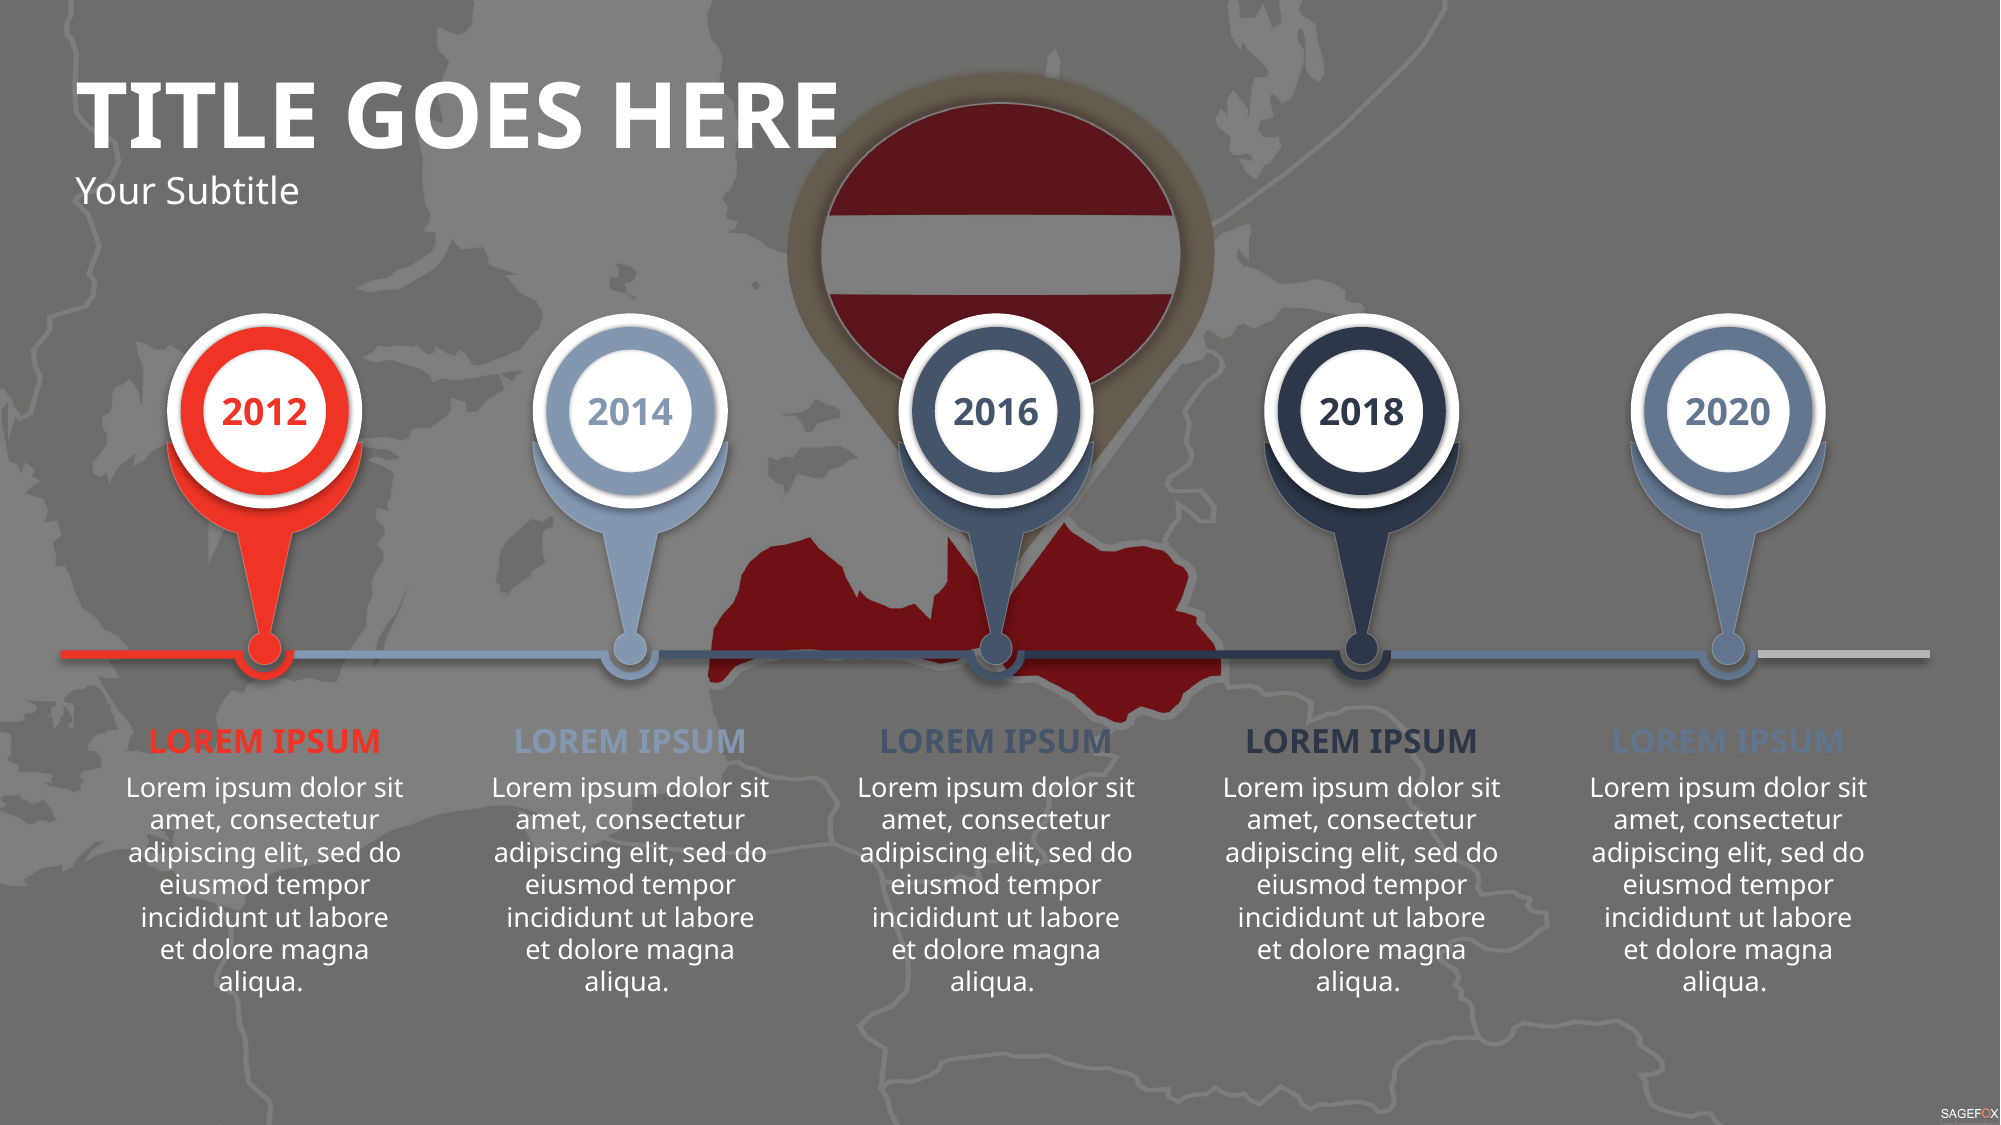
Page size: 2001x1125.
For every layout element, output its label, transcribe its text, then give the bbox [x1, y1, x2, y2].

text_box LOREM IPSUM Lorem ipsum dolor sit amet, consectetur adipiscing elit, sed do eiusmod tempor incididunt ut labore et dolore magna aliqua. [1578, 715, 1879, 1003]
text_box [167, 313, 363, 509]
text_box LOREM IPSUM Lorem ipsum dolor sit amet, consectetur adipiscing elit, sed do eiusmod tempor incididunt ut labore et dolore magna aliqua. [846, 715, 1147, 1003]
text_box [925, 509, 1067, 666]
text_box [532, 313, 728, 509]
text_box [1757, 649, 1931, 659]
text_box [1630, 313, 1826, 509]
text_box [1264, 313, 1460, 509]
text_box LOREM IPSUM Lorem ipsum dolor sit amet, consectetur adipiscing elit, sed do eiusmod tempor incididunt ut labore et dolore magna aliqua. [114, 715, 415, 1003]
text_box [1023, 649, 1387, 681]
text_box LOREM IPSUM Lorem ipsum dolor sit amet, consectetur adipiscing elit, sed do eiusmod tempor incididunt ut labore et dolore magna aliqua. [480, 715, 781, 1003]
text_box [1390, 649, 1754, 681]
text_box [560, 509, 701, 666]
text_box [657, 649, 1021, 681]
text_box [1291, 509, 1432, 666]
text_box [898, 313, 1094, 509]
text_box [59, 649, 297, 681]
text_box [296, 649, 655, 681]
text_box LOREM IPSUM Lorem ipsum dolor sit amet, consectetur adipiscing elit, sed do eiusmod tempor incididunt ut labore et dolore magna aliqua. [1211, 715, 1512, 1003]
text_box TITLE GOES HERE Your Subtitle [60, 49, 1036, 220]
picture [0, 0, 2001, 1125]
text_box [194, 509, 335, 666]
text_box [1658, 509, 1799, 666]
